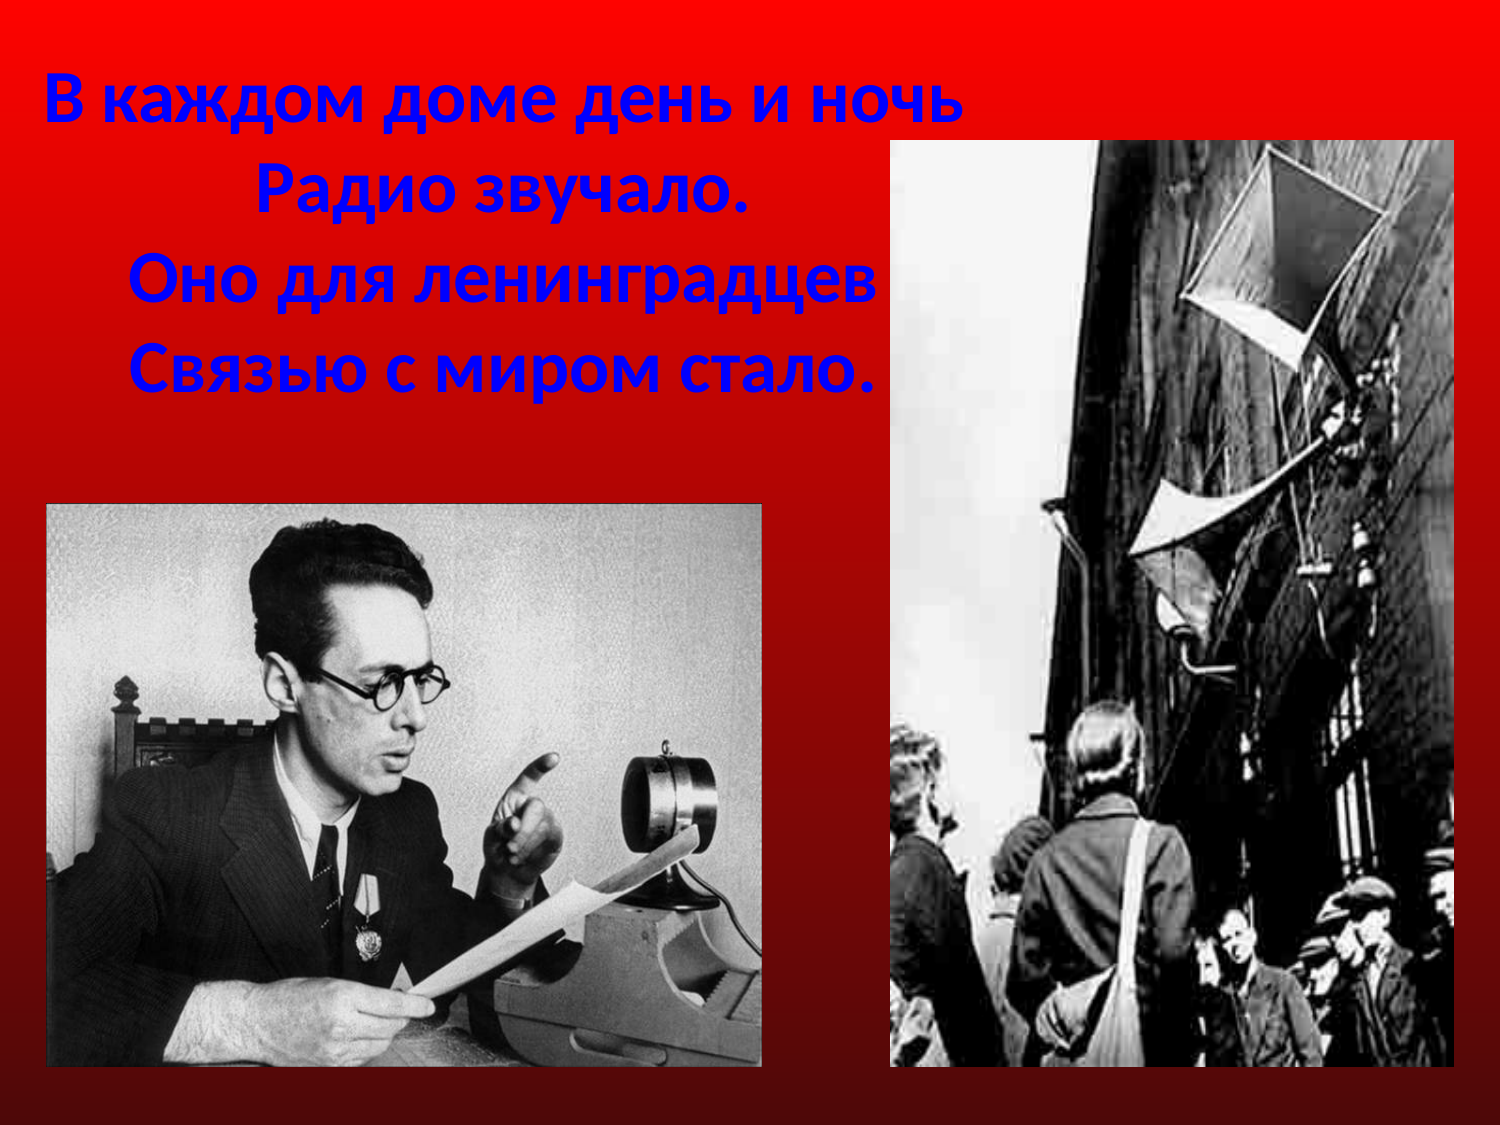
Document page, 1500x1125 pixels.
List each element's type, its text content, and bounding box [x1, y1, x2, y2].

title В каждом доме день и ночь Радио звучало. Оно для ленинградцев Связью с миром стало. [0, 44, 1009, 411]
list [46, 503, 762, 1067]
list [890, 140, 1454, 1067]
